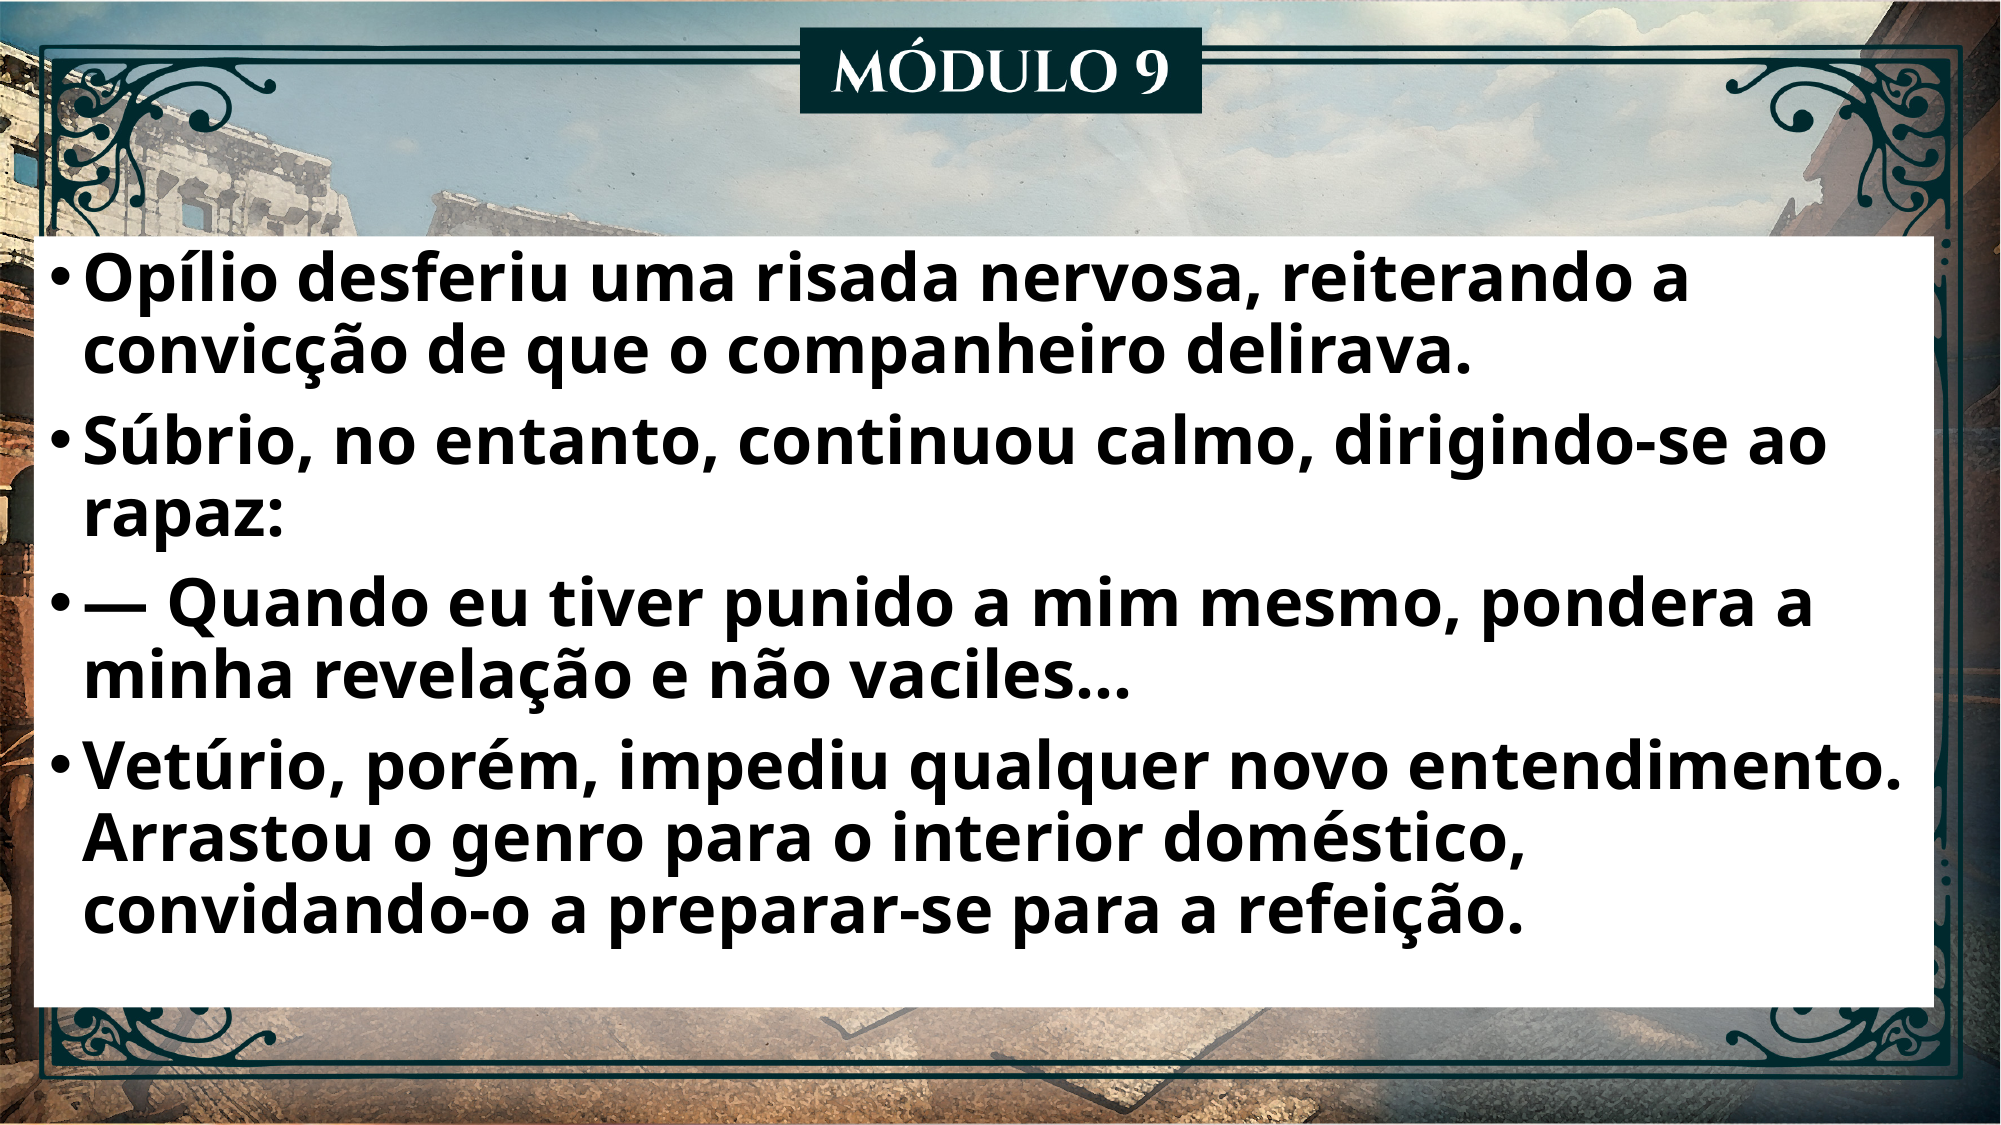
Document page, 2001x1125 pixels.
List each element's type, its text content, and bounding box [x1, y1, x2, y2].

list Opílio desferiu uma risada nervosa, reiterando a convicção de que o companheiro delirava. Súbrio, no entanto, continuou calmo, dirigindo-se ao rapaz: — Quando eu tiver punido a mim mesmo, pondera a minha revelação e não vaciles... Vetúrio, porém, impediu qualquer novo entendimento. Arrastou o genro para o interior doméstico, convidando-o a preparar-se para a refeição. [33, 236, 1934, 1008]
picture [0, 0, 2001, 1125]
